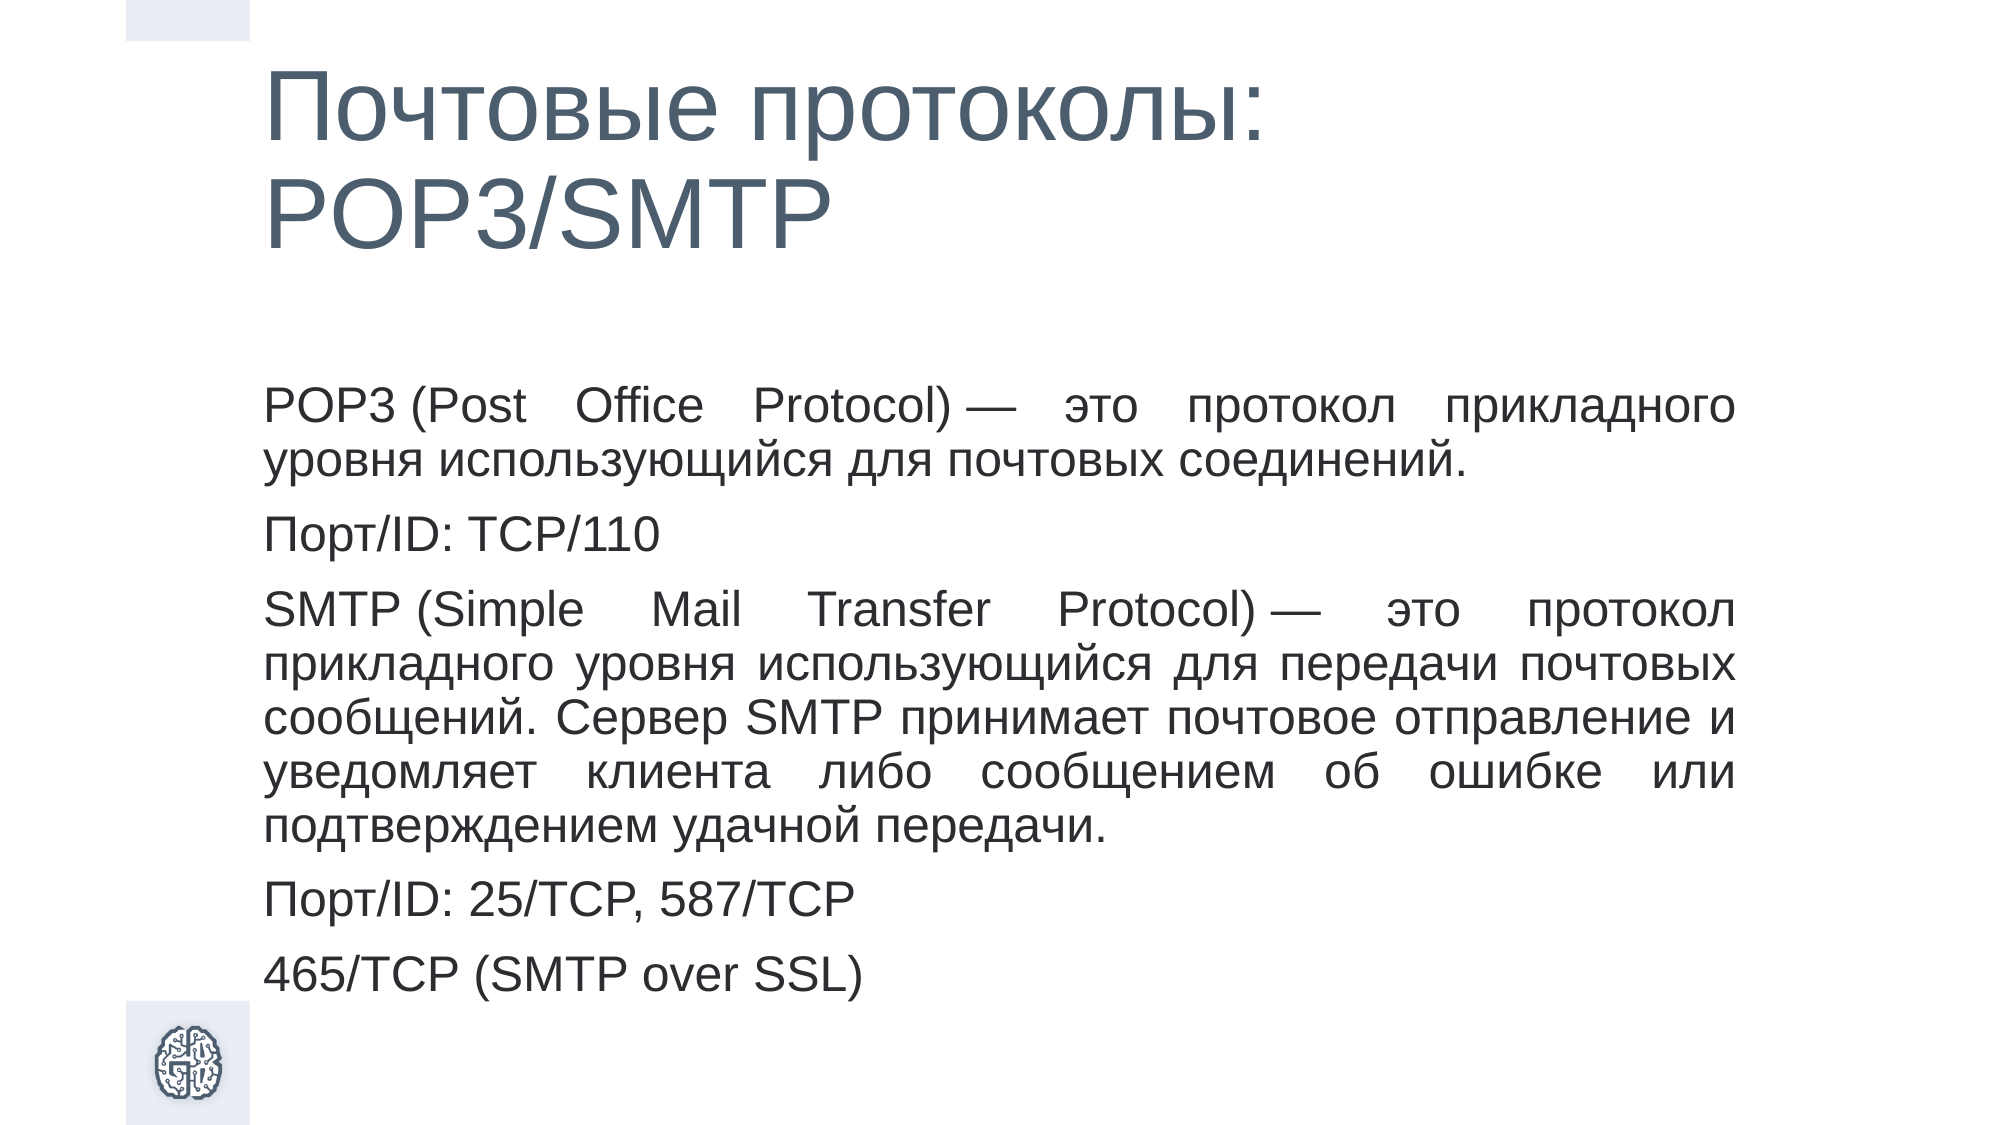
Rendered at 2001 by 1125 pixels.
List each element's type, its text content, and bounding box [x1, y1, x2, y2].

list POP3 (Post Office Protocol) — это протокол прикладного уровня использующийся для почтовых соединений. Порт/ID: TCP/110 SMTP (Simple Mail Transfer Protocol) — это протокол прикладного уровня использующийся для передачи почтовых сообщений. Сервер SMTP принимает почтовое отправление и уведомляет клиента либо сообщением об ошибке или подтверждением удачной передачи. Порт/ID: 25/TCP, 587/TCP 465/TCP (SMTP over SSL) [248, 339, 1752, 1043]
picture [144, 1016, 232, 1110]
text_box Почтовые протоколы: POP3/SMTP [248, 38, 1752, 287]
